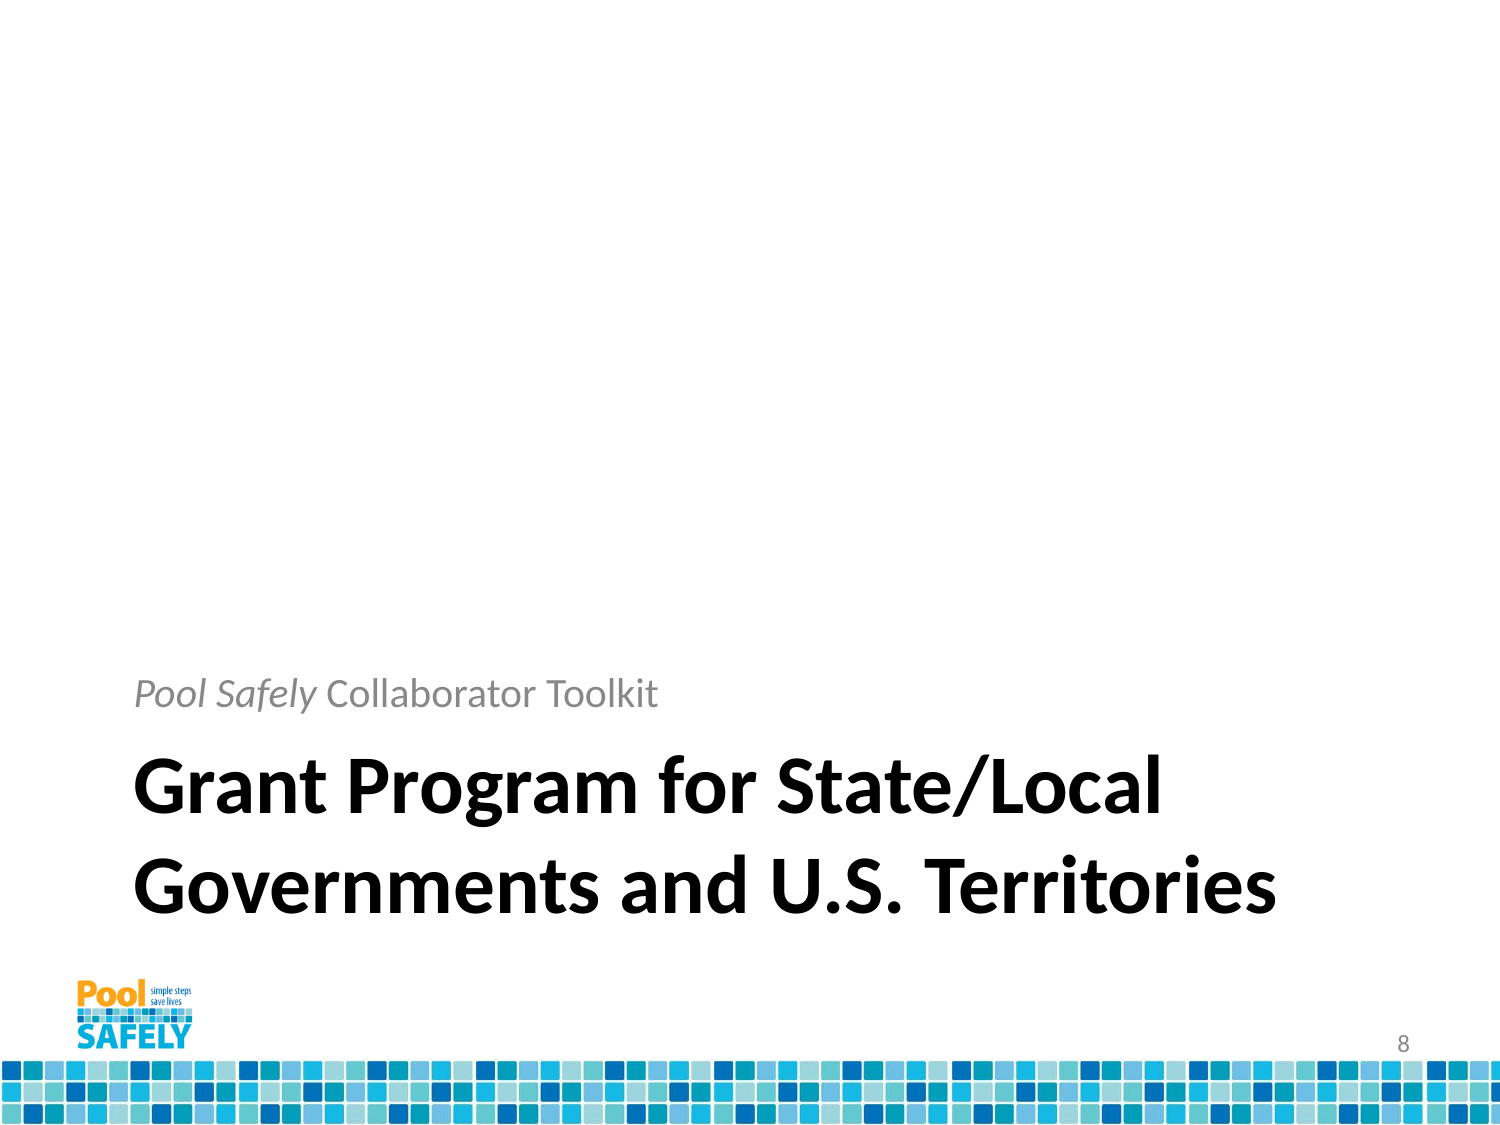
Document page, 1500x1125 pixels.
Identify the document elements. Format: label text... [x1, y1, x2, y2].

title Grant Program for State/Local Governments and U.S. Territories [118, 723, 1394, 947]
picture [75, 974, 193, 1057]
picture [0, 1059, 1500, 1125]
list Pool Safely Collaborator Toolkit [118, 476, 1394, 723]
